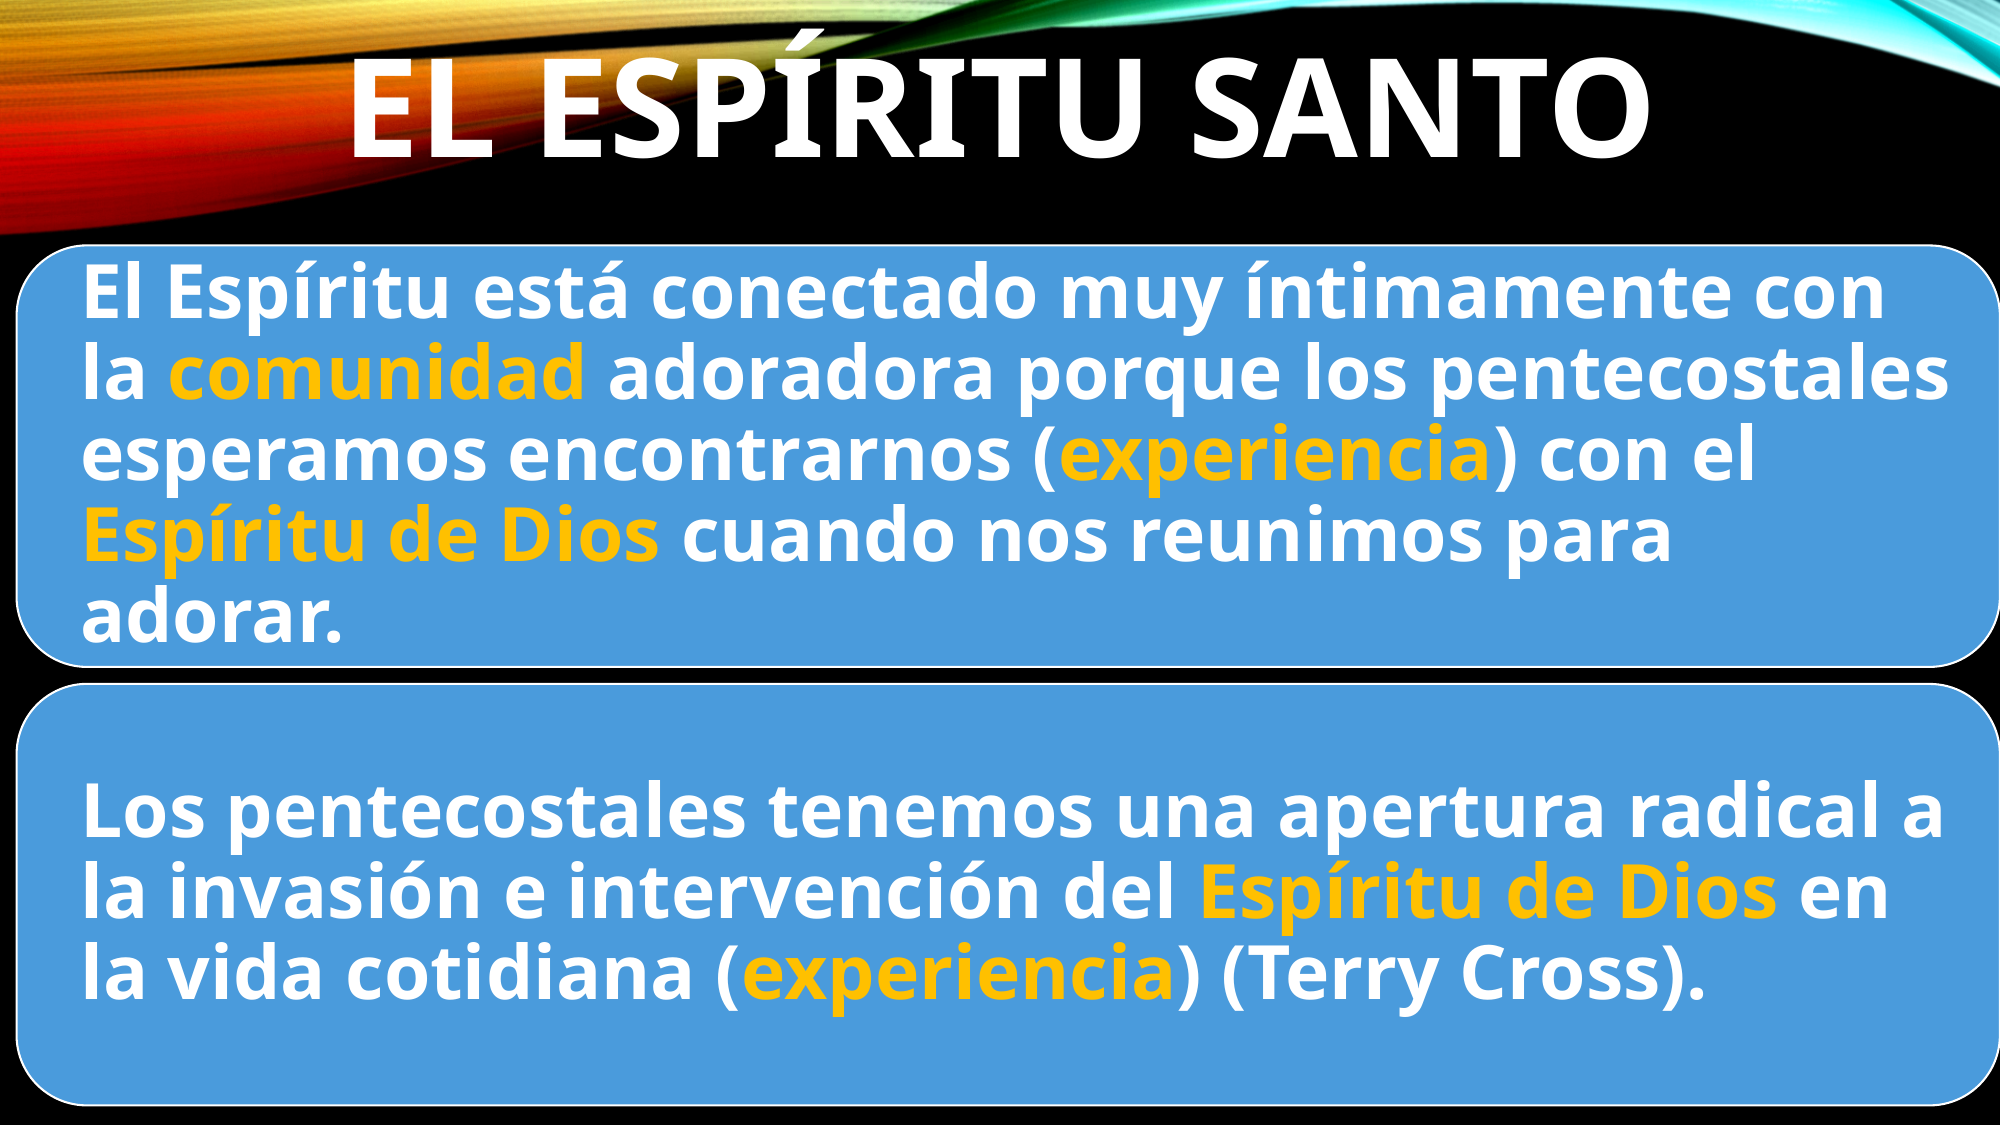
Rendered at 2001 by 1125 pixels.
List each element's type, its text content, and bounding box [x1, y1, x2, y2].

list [16, 225, 2000, 1125]
picture [0, 0, 2000, 237]
title El Espíritu Santo [232, 15, 1768, 211]
